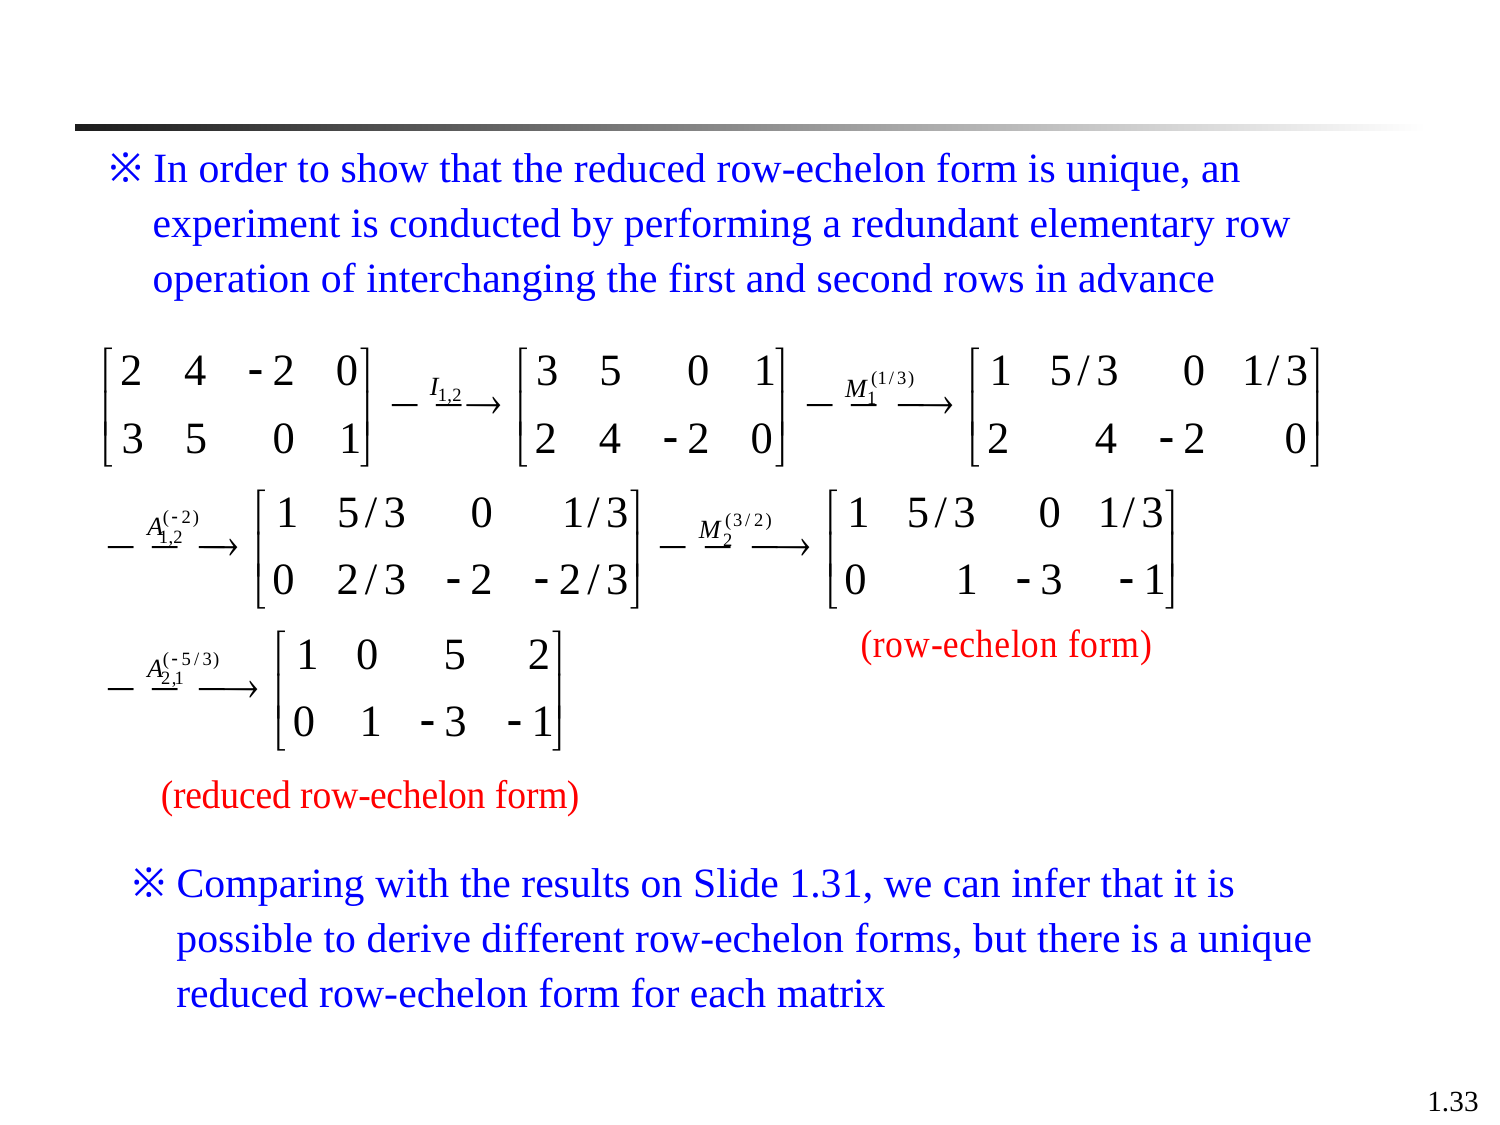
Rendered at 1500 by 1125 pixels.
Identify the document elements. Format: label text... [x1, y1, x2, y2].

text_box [155, 771, 588, 826]
slide_number 1.33 [1406, 1066, 1500, 1125]
text_box ※ In order to show that the reduced row-echelon form is unique, an experiment is conducted by performing a redundant elementary row operation of interchanging the first and second rows in advance [93, 128, 1336, 309]
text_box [855, 620, 1158, 672]
text_box ※ Comparing with the results on Slide 1.31, we can infer that it is possible to derive different row-echelon forms, but there is a unique reduced row-echelon form for each matrix [117, 843, 1360, 1024]
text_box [93, 339, 1338, 759]
